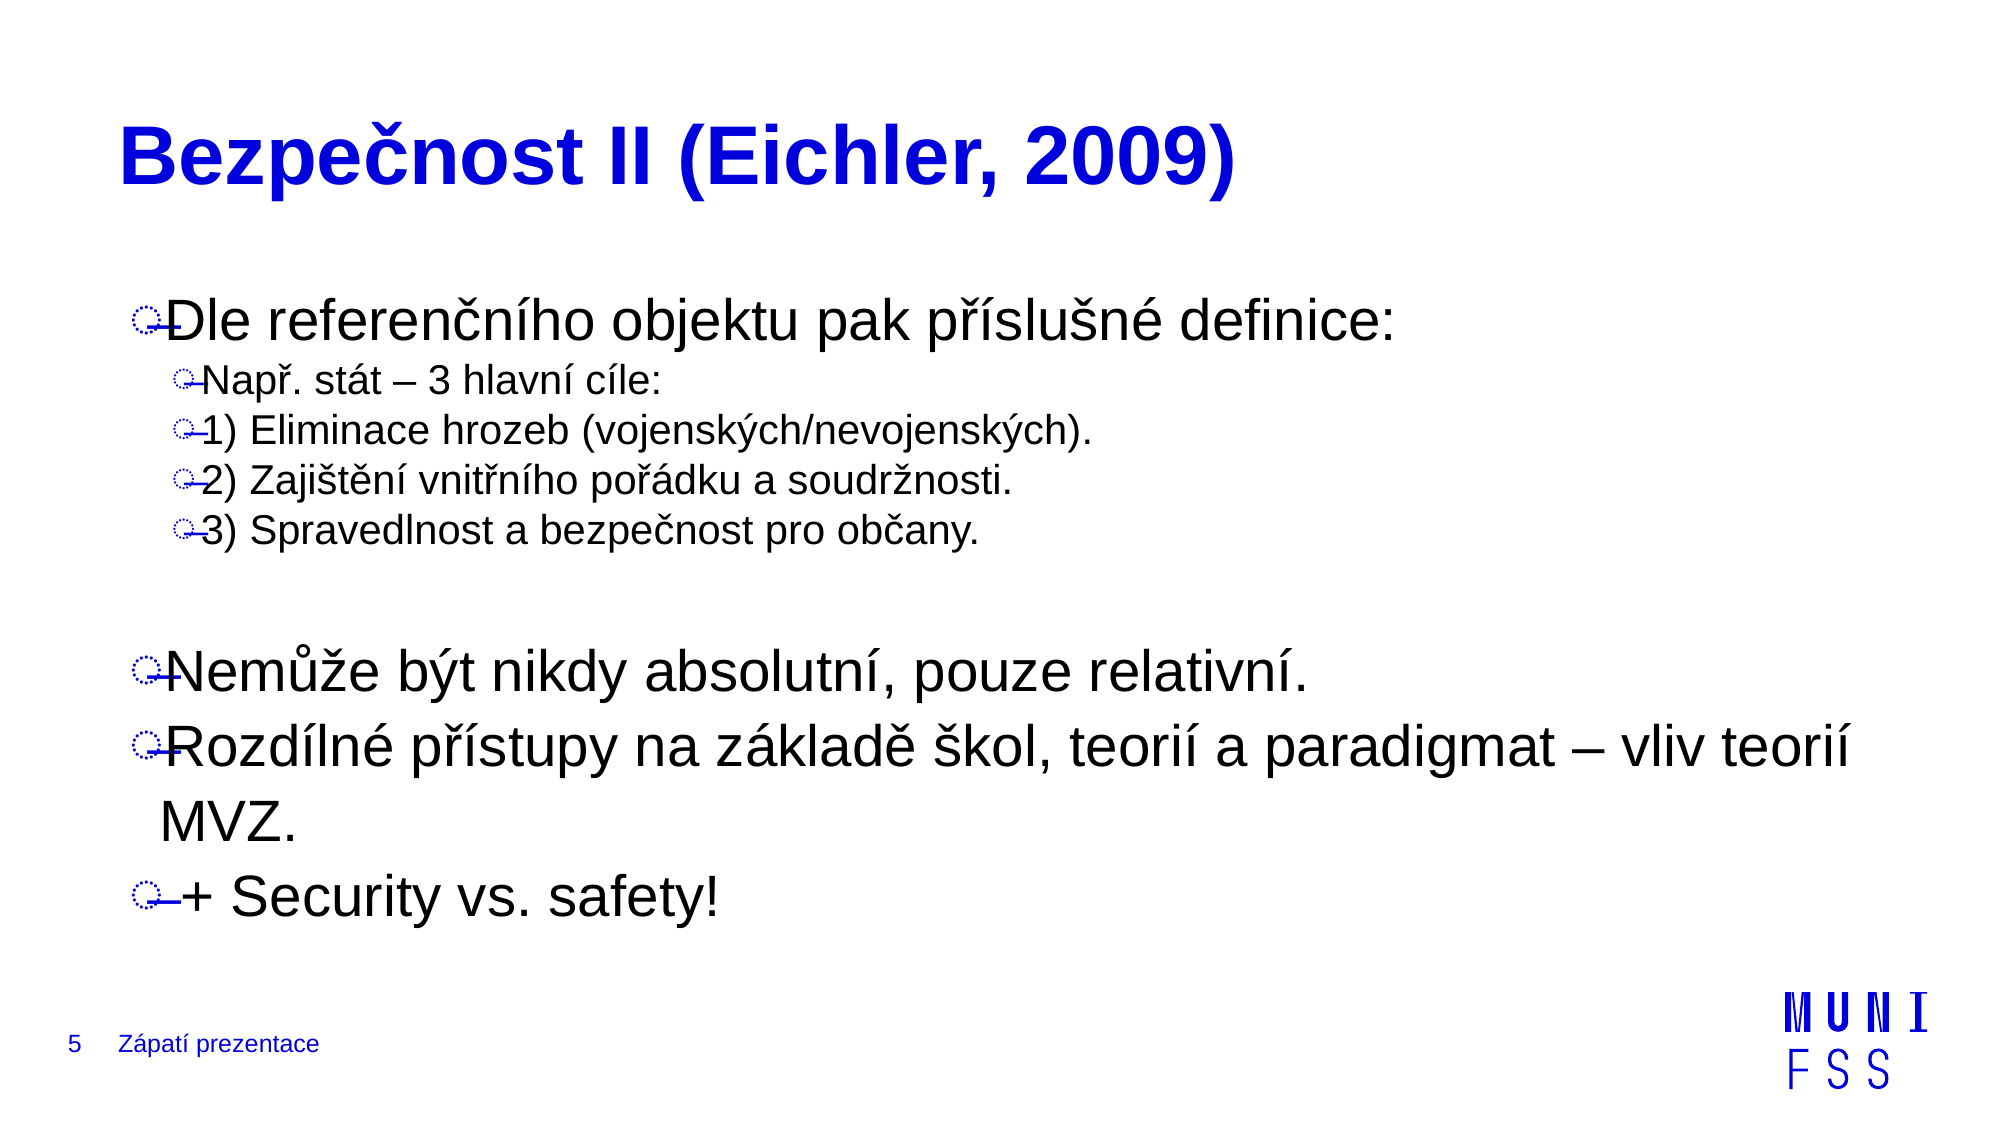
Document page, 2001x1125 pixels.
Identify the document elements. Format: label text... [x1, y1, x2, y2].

title Bezpečnost II (Eichler, 2009) [118, 118, 1883, 193]
footer Zápatí prezentace [118, 1021, 1418, 1063]
list Dle referenčního objektu pak příslušné definice: Např. stát – 3 hlavní cíle: 1) Eliminace hrozeb (vojenských/nevojenských). 2) Zajištění vnitřního pořádku a soudržnosti. 3) Spravedlnost a bezpečnost pro občany. Nemůže být nikdy absolutní, pouze relativní. Rozdílné přístupy na základě škol, teorií a paradigmat – vliv teorií MVZ. + Security vs. safety! [118, 277, 1883, 957]
slide_number 5 [67, 1021, 110, 1063]
